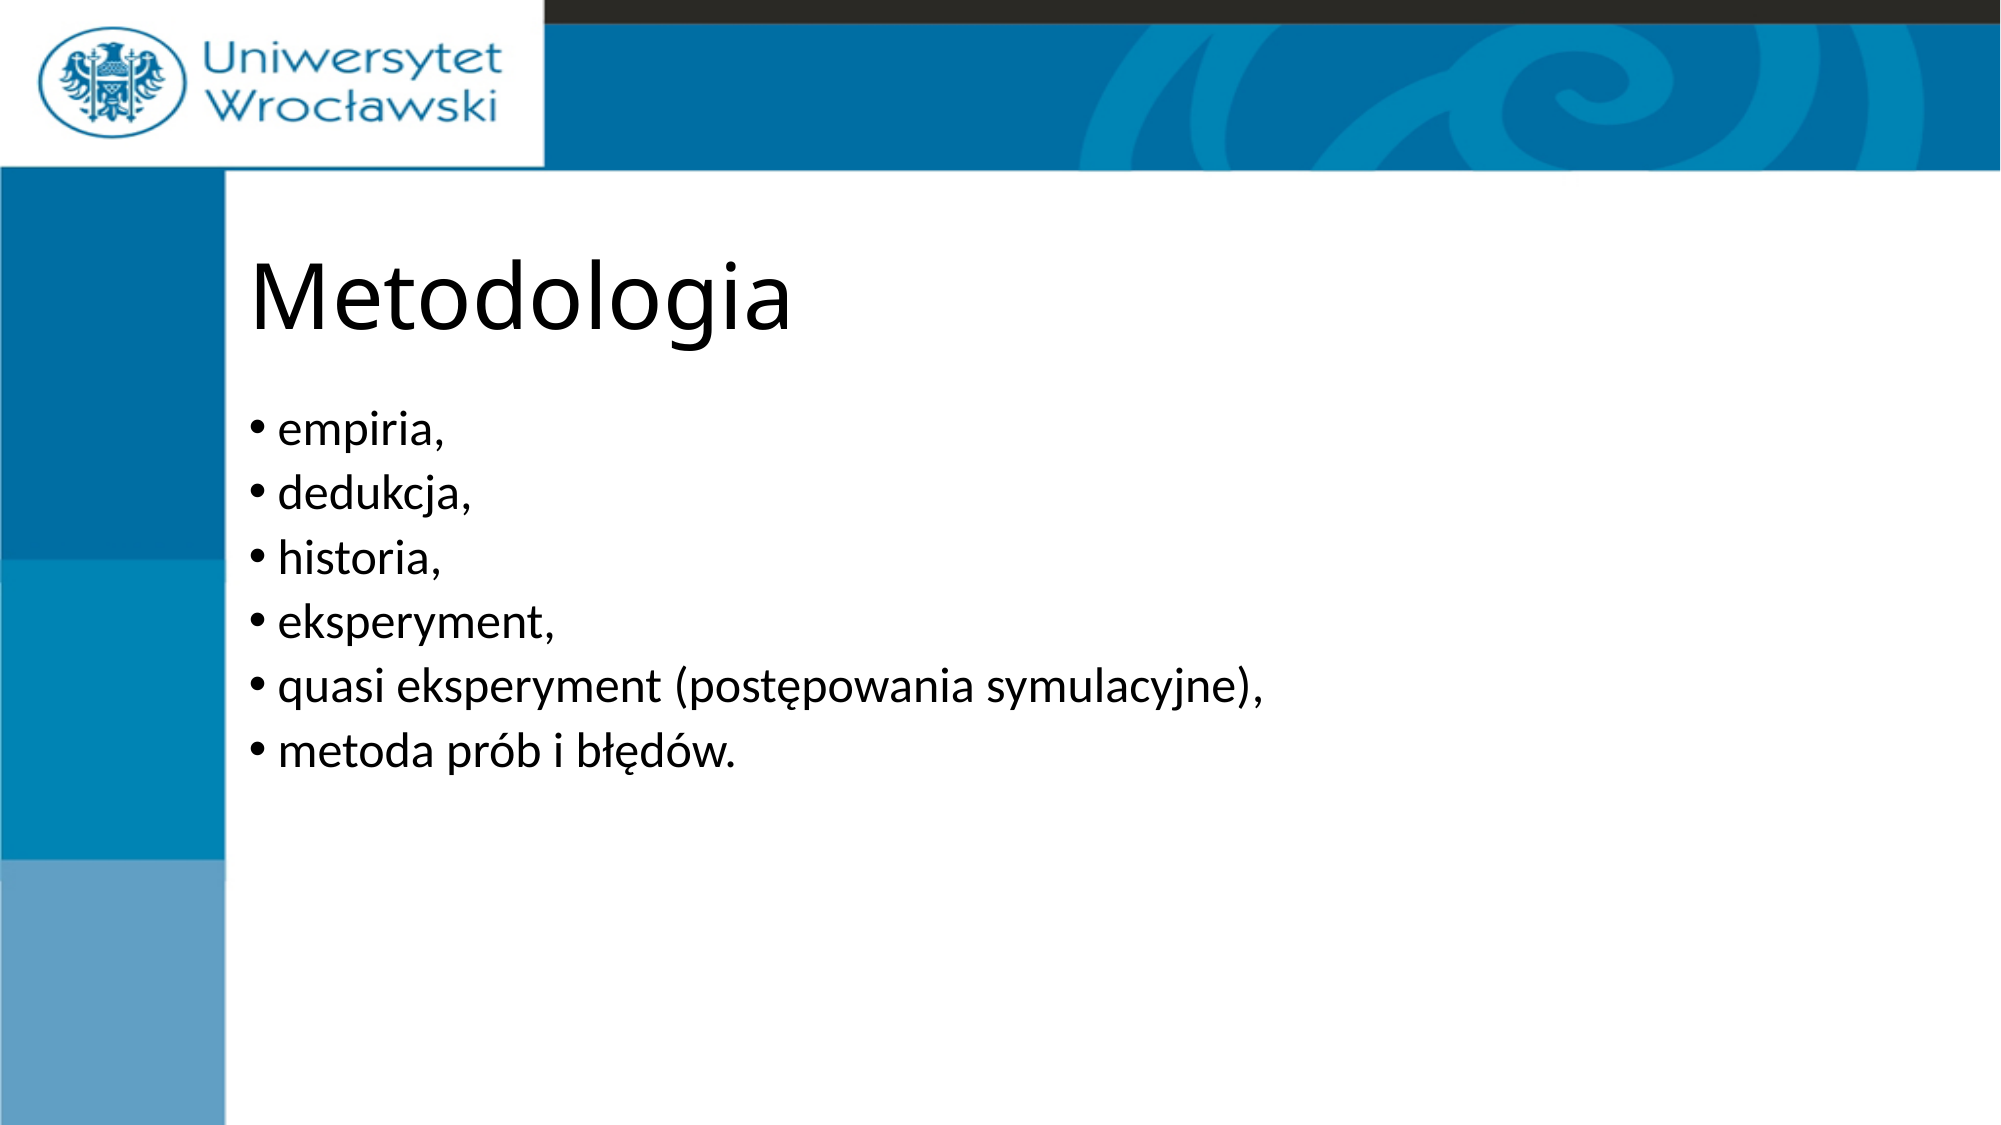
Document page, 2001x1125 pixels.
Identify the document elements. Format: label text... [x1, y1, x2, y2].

list empiria, dedukcja, historia, eksperyment, quasi eksperyment (postępowania symulacyjne), metoda prób i błędów. [233, 394, 1959, 1076]
title Metodologia [233, 190, 1959, 394]
picture [0, 0, 2001, 1125]
